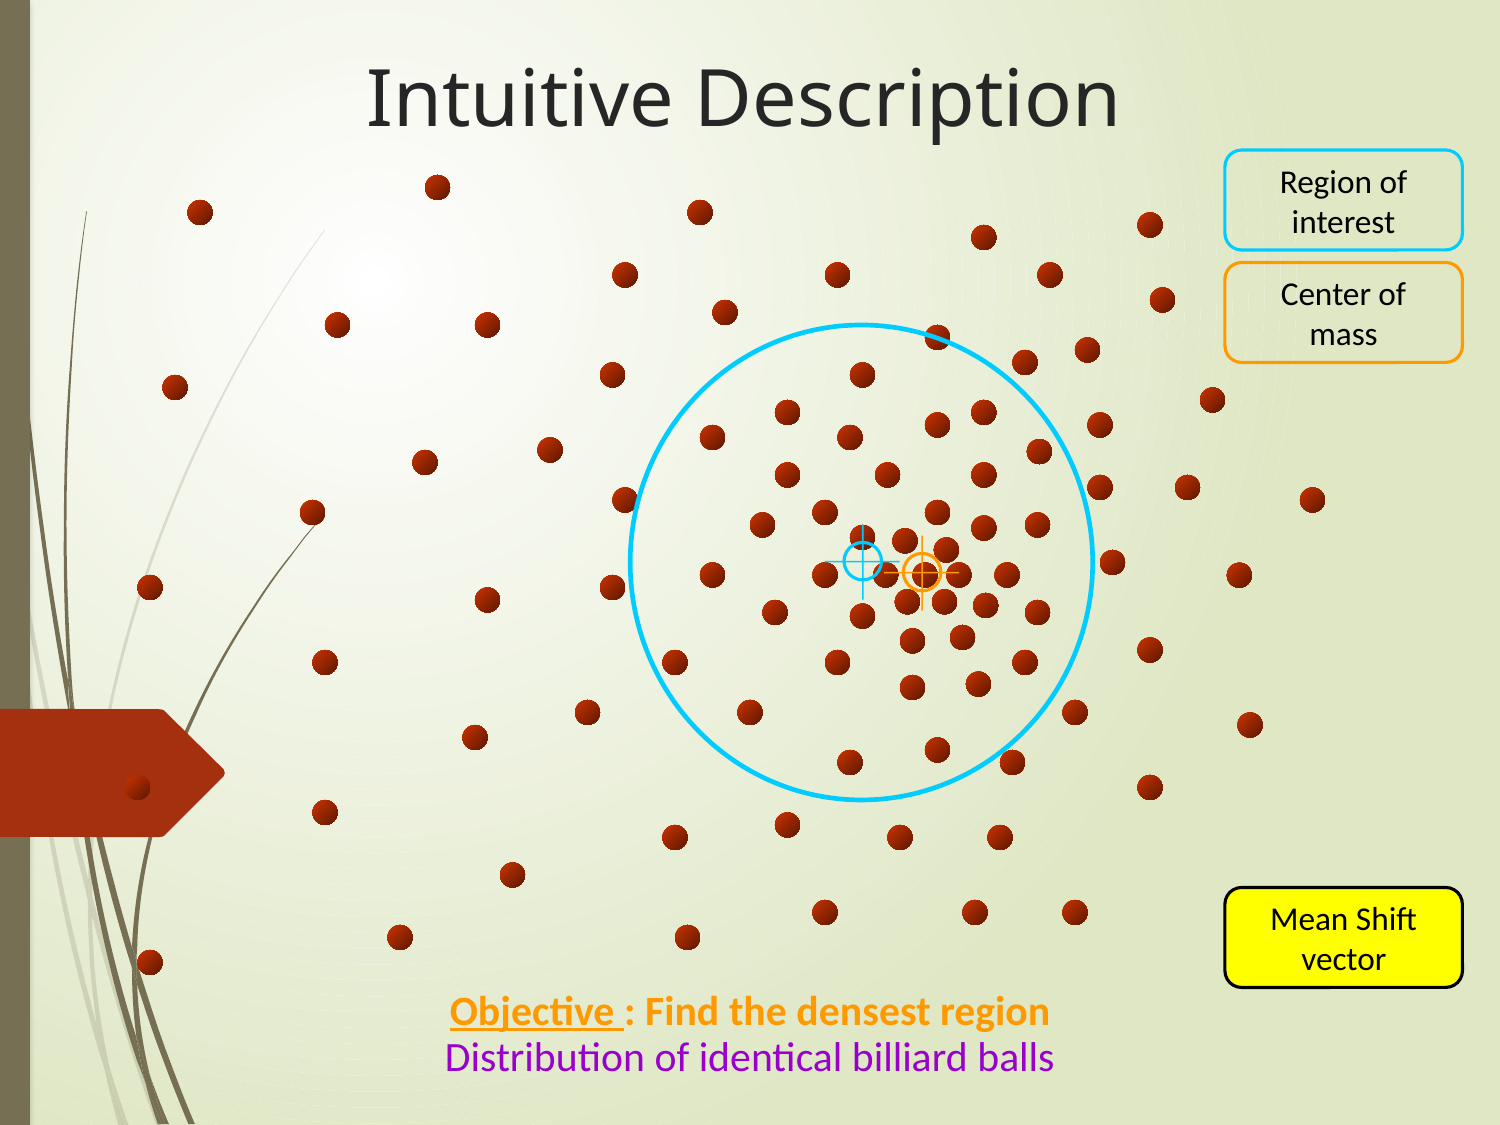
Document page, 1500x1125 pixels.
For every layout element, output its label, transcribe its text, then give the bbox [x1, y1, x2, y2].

text_box Objective : Find the densest region [435, 976, 1066, 1041]
text_box [1149, 287, 1175, 313]
text_box [971, 224, 997, 250]
text_box [1226, 562, 1252, 588]
text_box [162, 375, 188, 400]
text_box [324, 312, 350, 338]
text_box [300, 500, 325, 526]
text_box [412, 450, 438, 475]
text_box [312, 650, 338, 676]
text_box [612, 262, 638, 288]
text_box [1137, 637, 1163, 663]
text_box Distribution of identical billiard balls [0, 1022, 1500, 1088]
text_box [662, 825, 688, 850]
text_box [1097, 412, 1113, 438]
text_box [600, 575, 625, 601]
text_box [1200, 387, 1225, 413]
text_box [500, 862, 526, 888]
text_box [1037, 262, 1063, 288]
text_box [462, 725, 488, 751]
text_box [825, 262, 850, 288]
text_box [537, 437, 563, 463]
text_box [1137, 774, 1163, 800]
text_box [312, 800, 338, 826]
text_box [1237, 712, 1263, 738]
text_box [812, 900, 838, 925]
text_box Center of mass [1224, 262, 1463, 363]
text_box [1100, 549, 1126, 575]
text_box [629, 324, 1093, 801]
text_box [774, 812, 800, 838]
text_box [474, 587, 500, 613]
text_box [1137, 212, 1163, 238]
text_box [125, 774, 151, 800]
text_box [1175, 474, 1201, 500]
text_box [612, 487, 625, 513]
text_box [887, 825, 913, 850]
text_box [712, 299, 738, 324]
text_box [425, 174, 451, 200]
text_box Region of interest [1224, 149, 1463, 250]
text_box [474, 312, 500, 338]
text_box [600, 362, 625, 388]
text_box [137, 575, 163, 601]
text_box [1062, 900, 1088, 925]
text_box Mean Shift vector [1224, 887, 1463, 988]
text_box [187, 200, 213, 225]
text_box [987, 825, 1013, 850]
text_box [1299, 487, 1325, 513]
text_box [675, 924, 700, 950]
text_box [575, 699, 601, 725]
text_box Intuitive Description [351, 37, 1175, 150]
text_box [387, 924, 413, 950]
text_box [137, 950, 163, 976]
text_box [687, 200, 713, 225]
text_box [883, 535, 960, 611]
text_box [962, 900, 988, 925]
text_box [1097, 474, 1113, 500]
